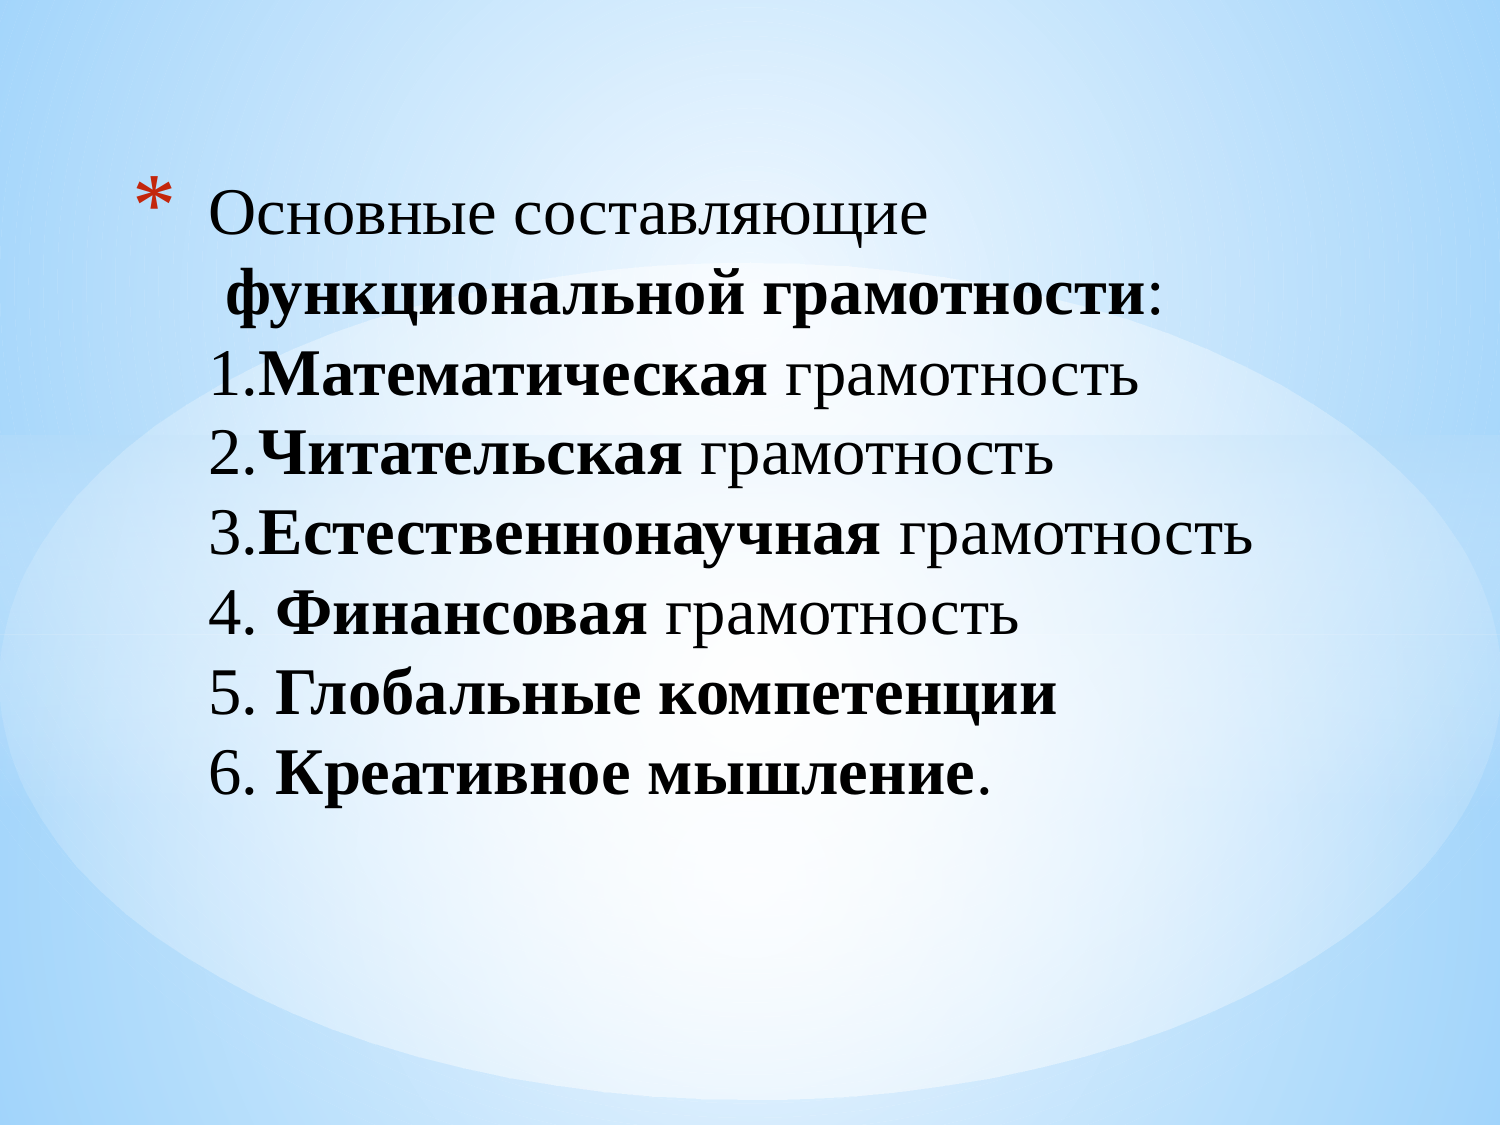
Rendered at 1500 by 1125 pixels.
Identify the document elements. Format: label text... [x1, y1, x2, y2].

title Основные составляющие функциональной грамотности: 1.Математическая грамотность 2.Читательская грамотность 3.Естественнонаучная грамотность 4. Финансовая грамотность 5. Глобальные компетенции 6. Креативное мышление. [88, 160, 1301, 455]
